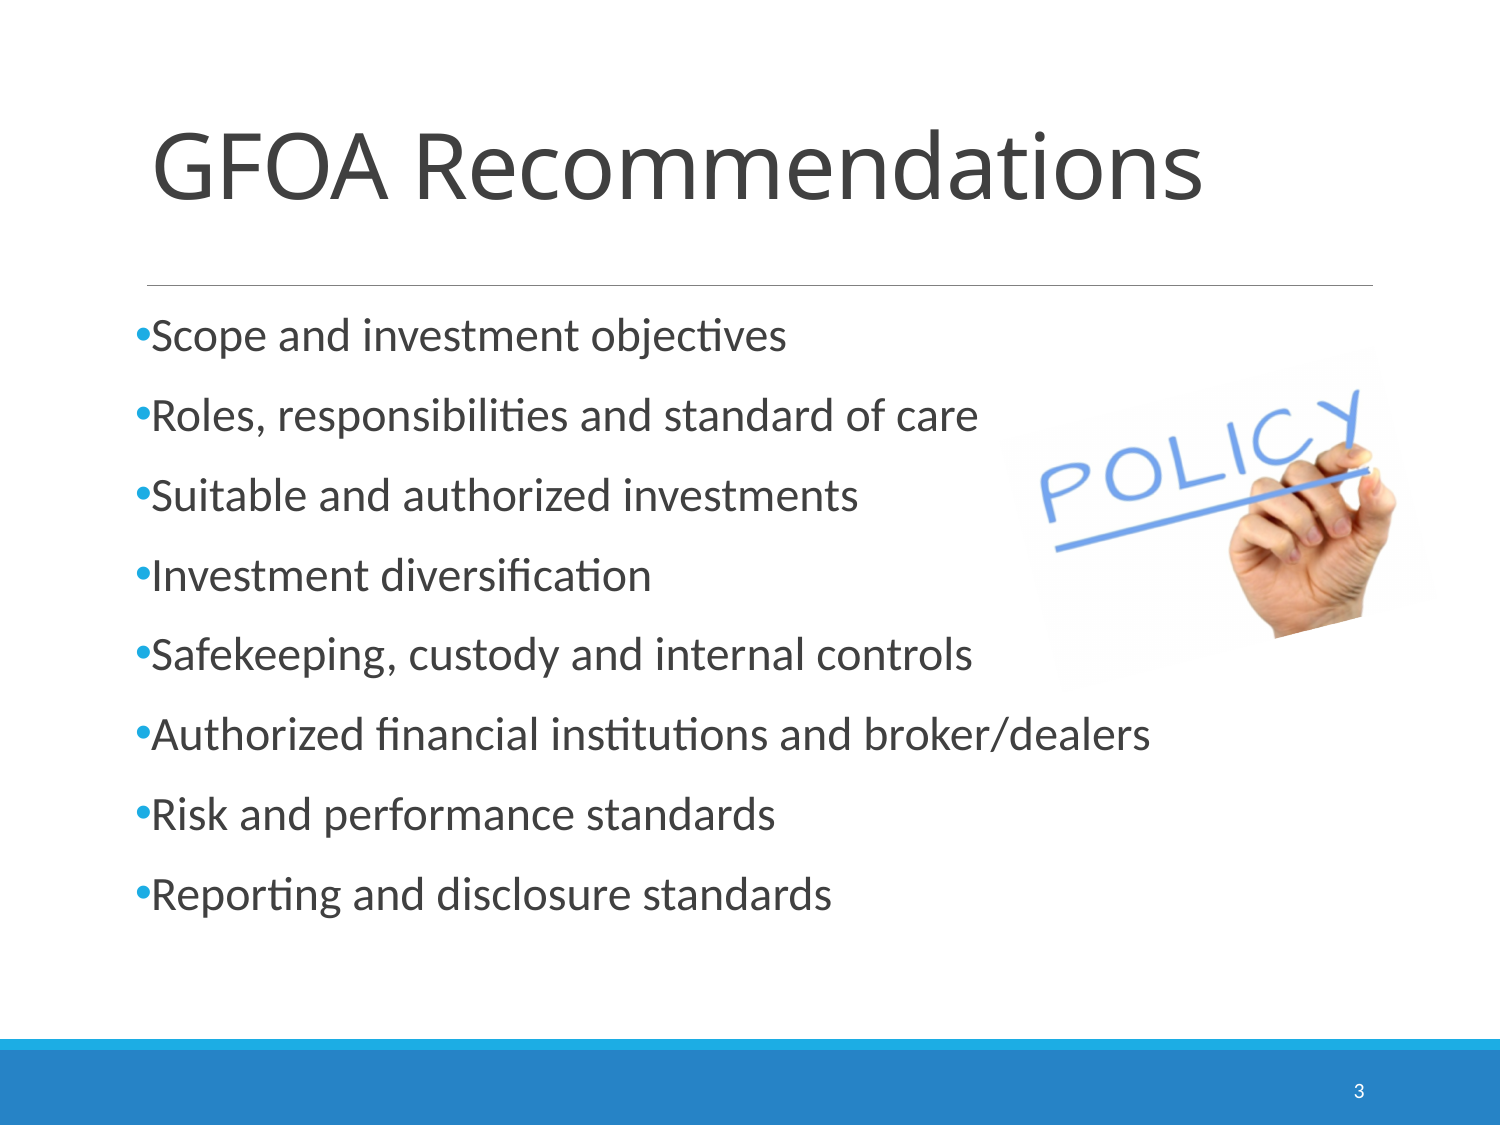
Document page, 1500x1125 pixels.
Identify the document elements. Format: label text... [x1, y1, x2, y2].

title GFOA Recommendations [135, 47, 1373, 226]
list Scope and investment objectives Roles, responsibilities and standard of care Suitable and authorized investments Investment diversification Safekeeping, custody and internal controls Authorized financial institutions and broker/dealers Risk and performance standards Reporting and disclosure standards [135, 302, 1154, 963]
picture [1000, 348, 1436, 691]
slide_number 3 [1218, 1059, 1380, 1120]
